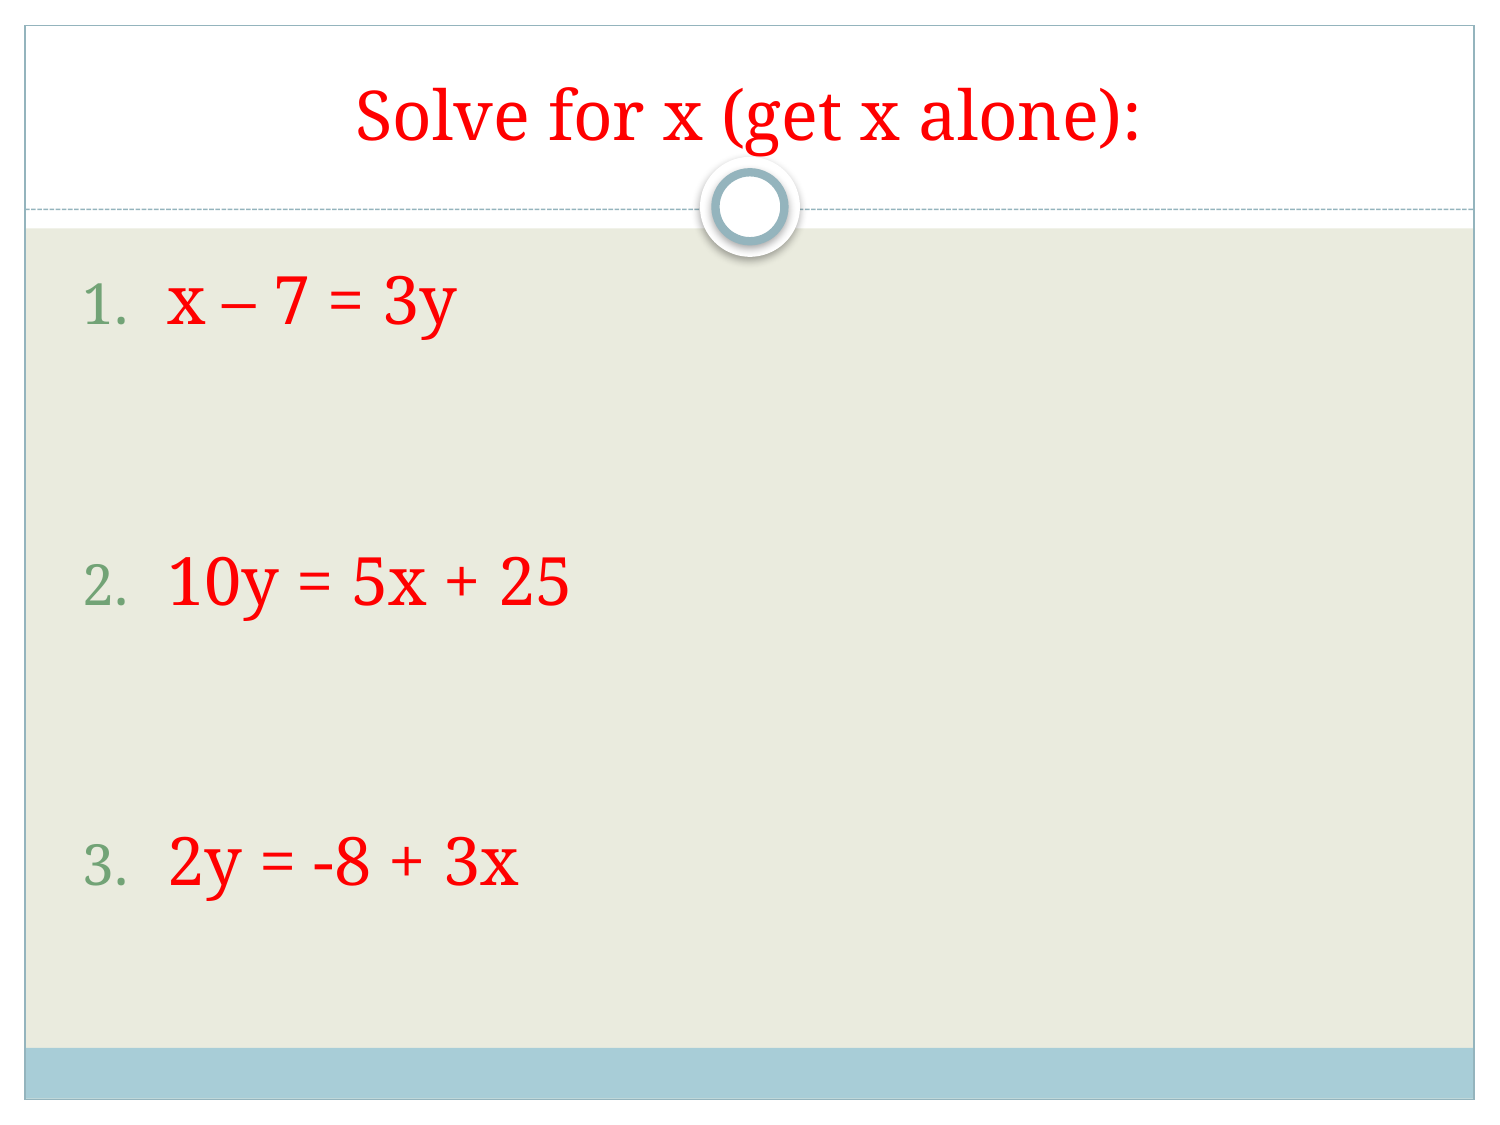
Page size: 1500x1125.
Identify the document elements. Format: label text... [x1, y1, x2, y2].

title Solve for x (get x alone): [49, 37, 1450, 162]
list x – 7 = 3y 10y = 5x + 25 2y = -8 + 3x [49, 250, 1445, 1001]
